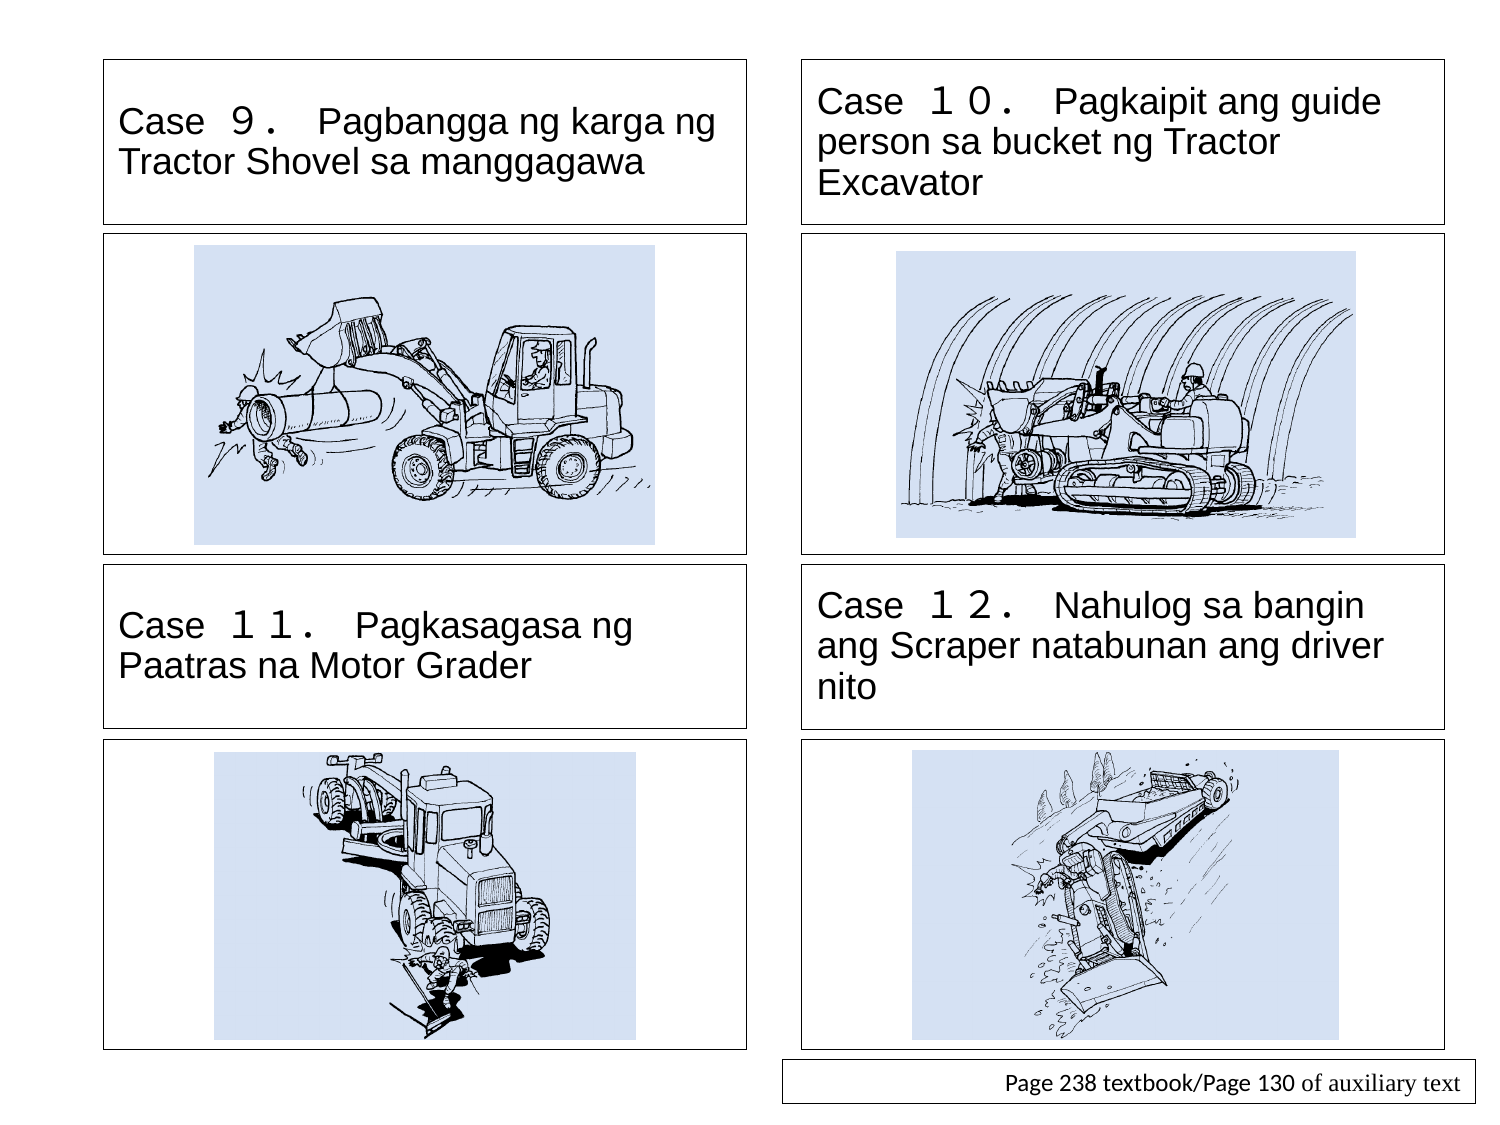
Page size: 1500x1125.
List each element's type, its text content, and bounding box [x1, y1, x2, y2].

text_box Case １１． Pagkasagasa ng Paatras na Motor Grader [103, 564, 747, 729]
picture [895, 251, 1356, 538]
text_box [103, 739, 747, 1050]
text_box [801, 233, 1445, 555]
picture [214, 752, 636, 1040]
picture [194, 245, 655, 545]
text_box Page 238 textbook/Page 130 of auxiliary text [782, 1059, 1476, 1104]
text_box [103, 233, 747, 555]
text_box [801, 739, 1445, 1050]
text_box Case １２． Nahulog sa bangin ang Scraper natabunan ang driver nito [801, 564, 1445, 730]
picture [912, 750, 1339, 1040]
title Case ９． Pagbangga ng karga ng Tractor Shovel sa manggagawa [103, 59, 747, 225]
text_box Case １０． Pagkaipit ang guide person sa bucket ng Tractor Excavator [801, 59, 1445, 225]
